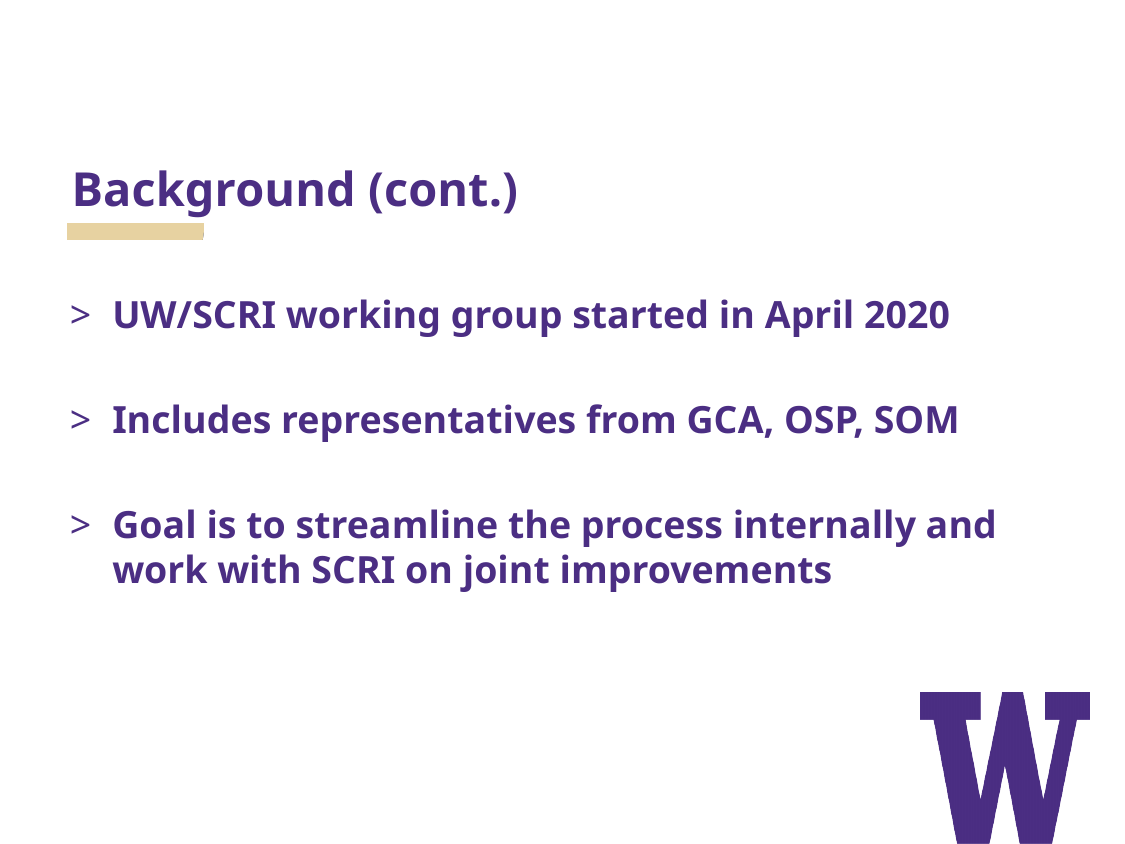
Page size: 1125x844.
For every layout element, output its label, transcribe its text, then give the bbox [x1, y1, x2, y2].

picture [67, 224, 204, 240]
picture [920, 692, 1090, 844]
list UW/SCRI working group started in April 2020 Includes representatives from GCA, OSP, SOM Goal is to streamline the process internally and work with SCRI on joint improvements [55, 283, 1064, 672]
title Background (cont.) [56, 60, 1064, 224]
